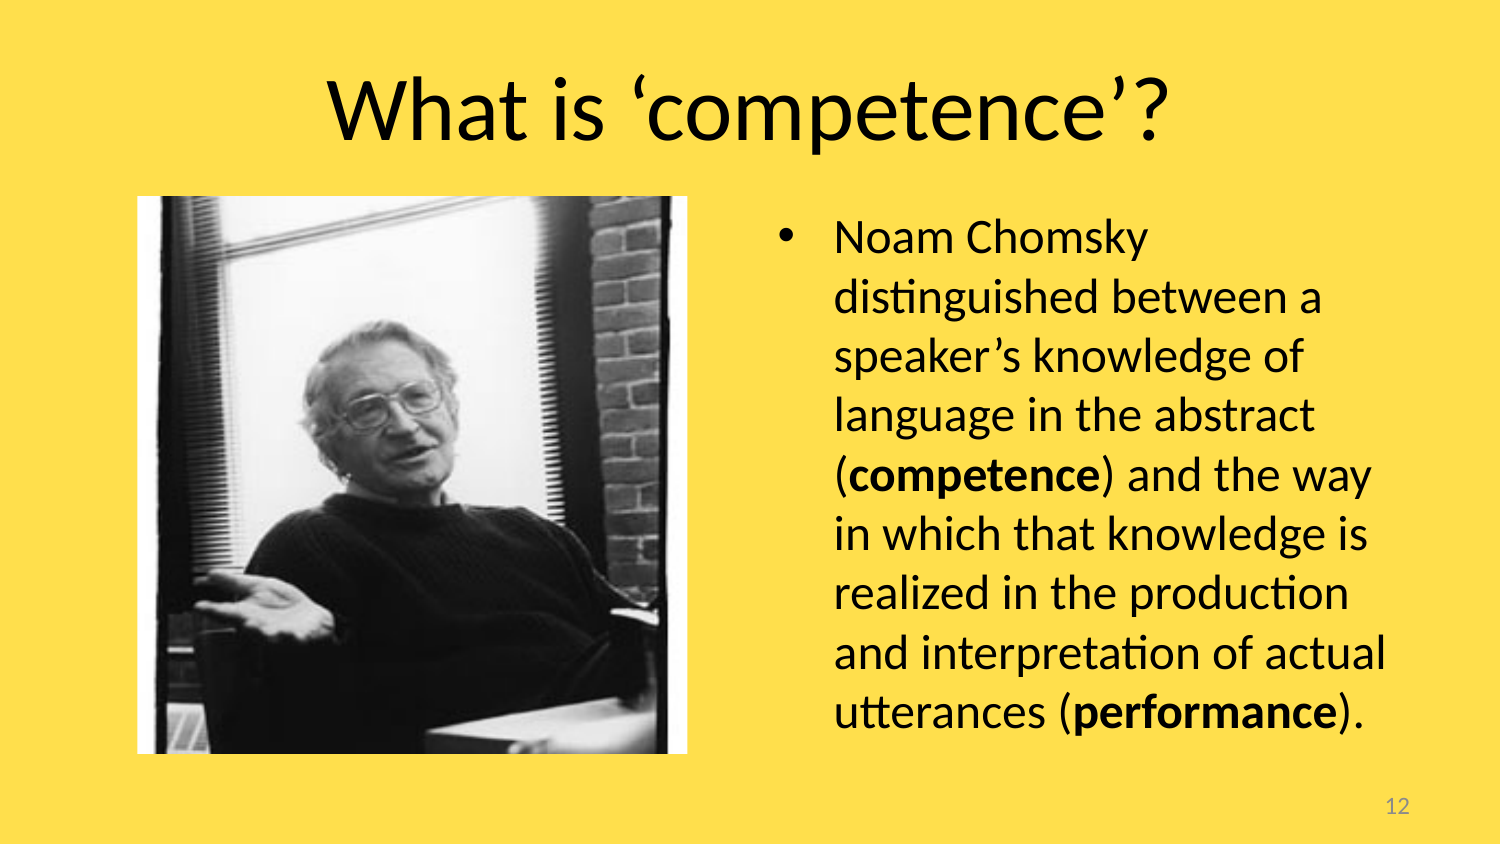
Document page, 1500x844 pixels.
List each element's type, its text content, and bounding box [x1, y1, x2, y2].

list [137, 196, 688, 754]
slide_number 12 [1074, 782, 1425, 827]
list Noam Chomsky distinguished between a speaker’s knowledge of language in the abstract (competence) and the way in which that knowledge is realized in the production and interpretation of actual utterances (performance). [762, 196, 1425, 754]
title What is ‘competence’? [75, 33, 1425, 175]
